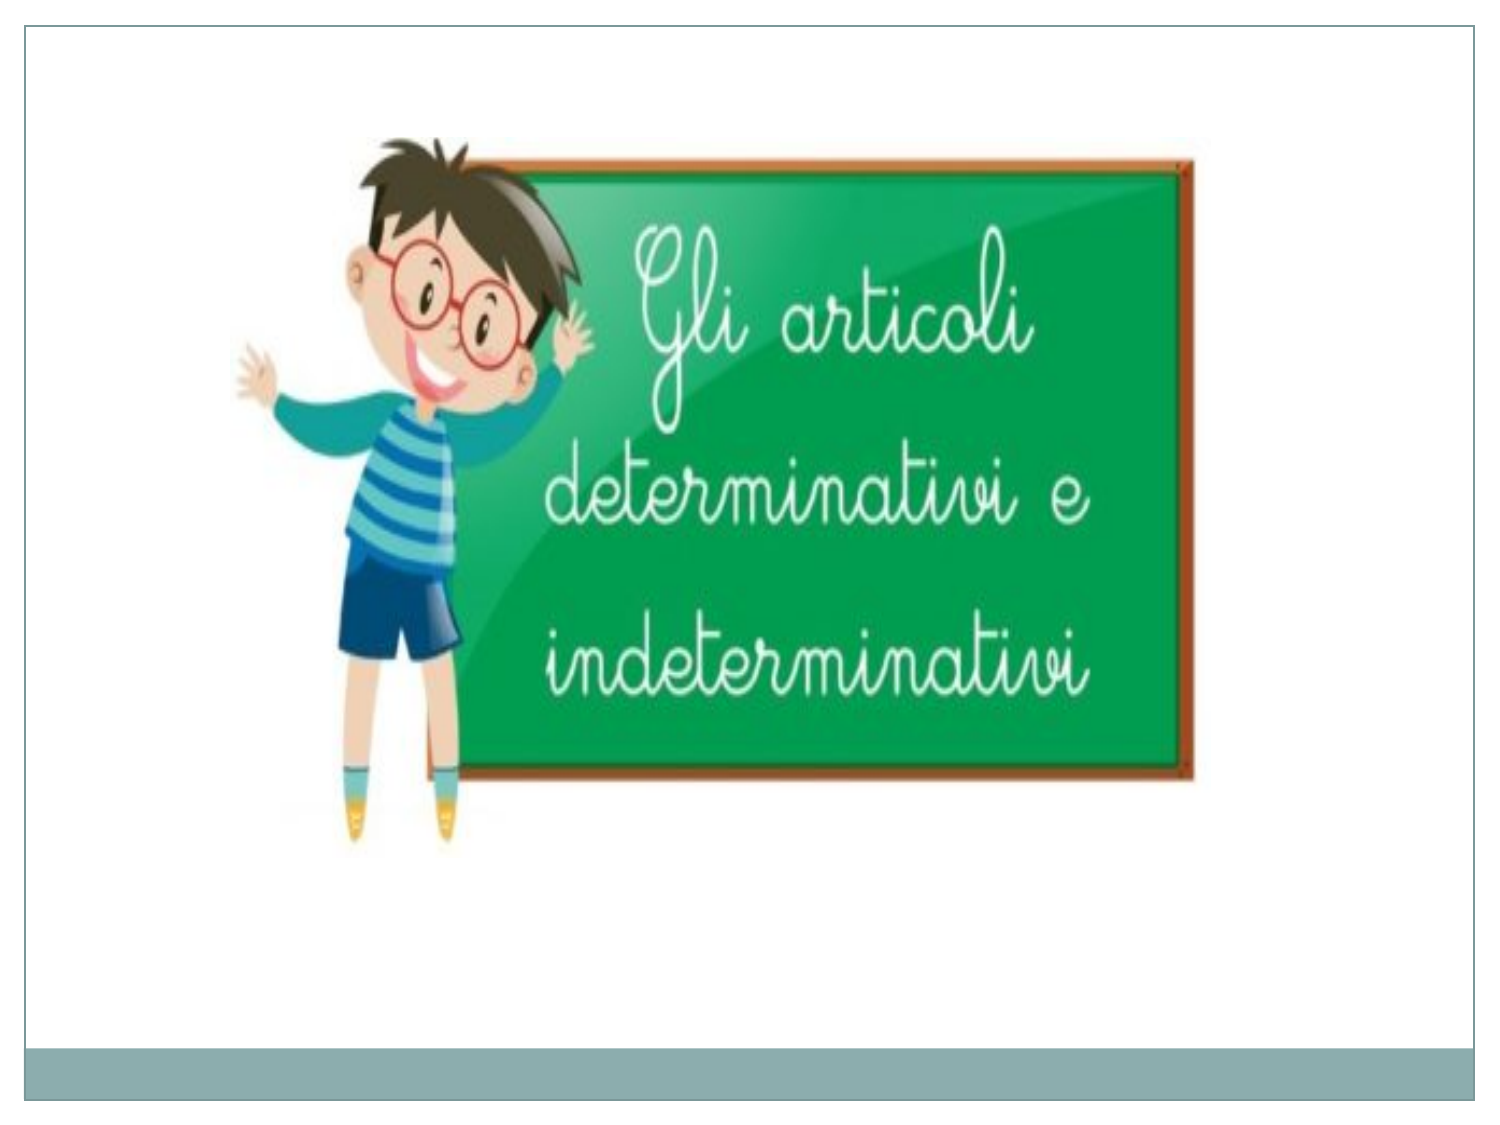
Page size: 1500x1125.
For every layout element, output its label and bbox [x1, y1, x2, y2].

picture [229, 136, 1211, 858]
